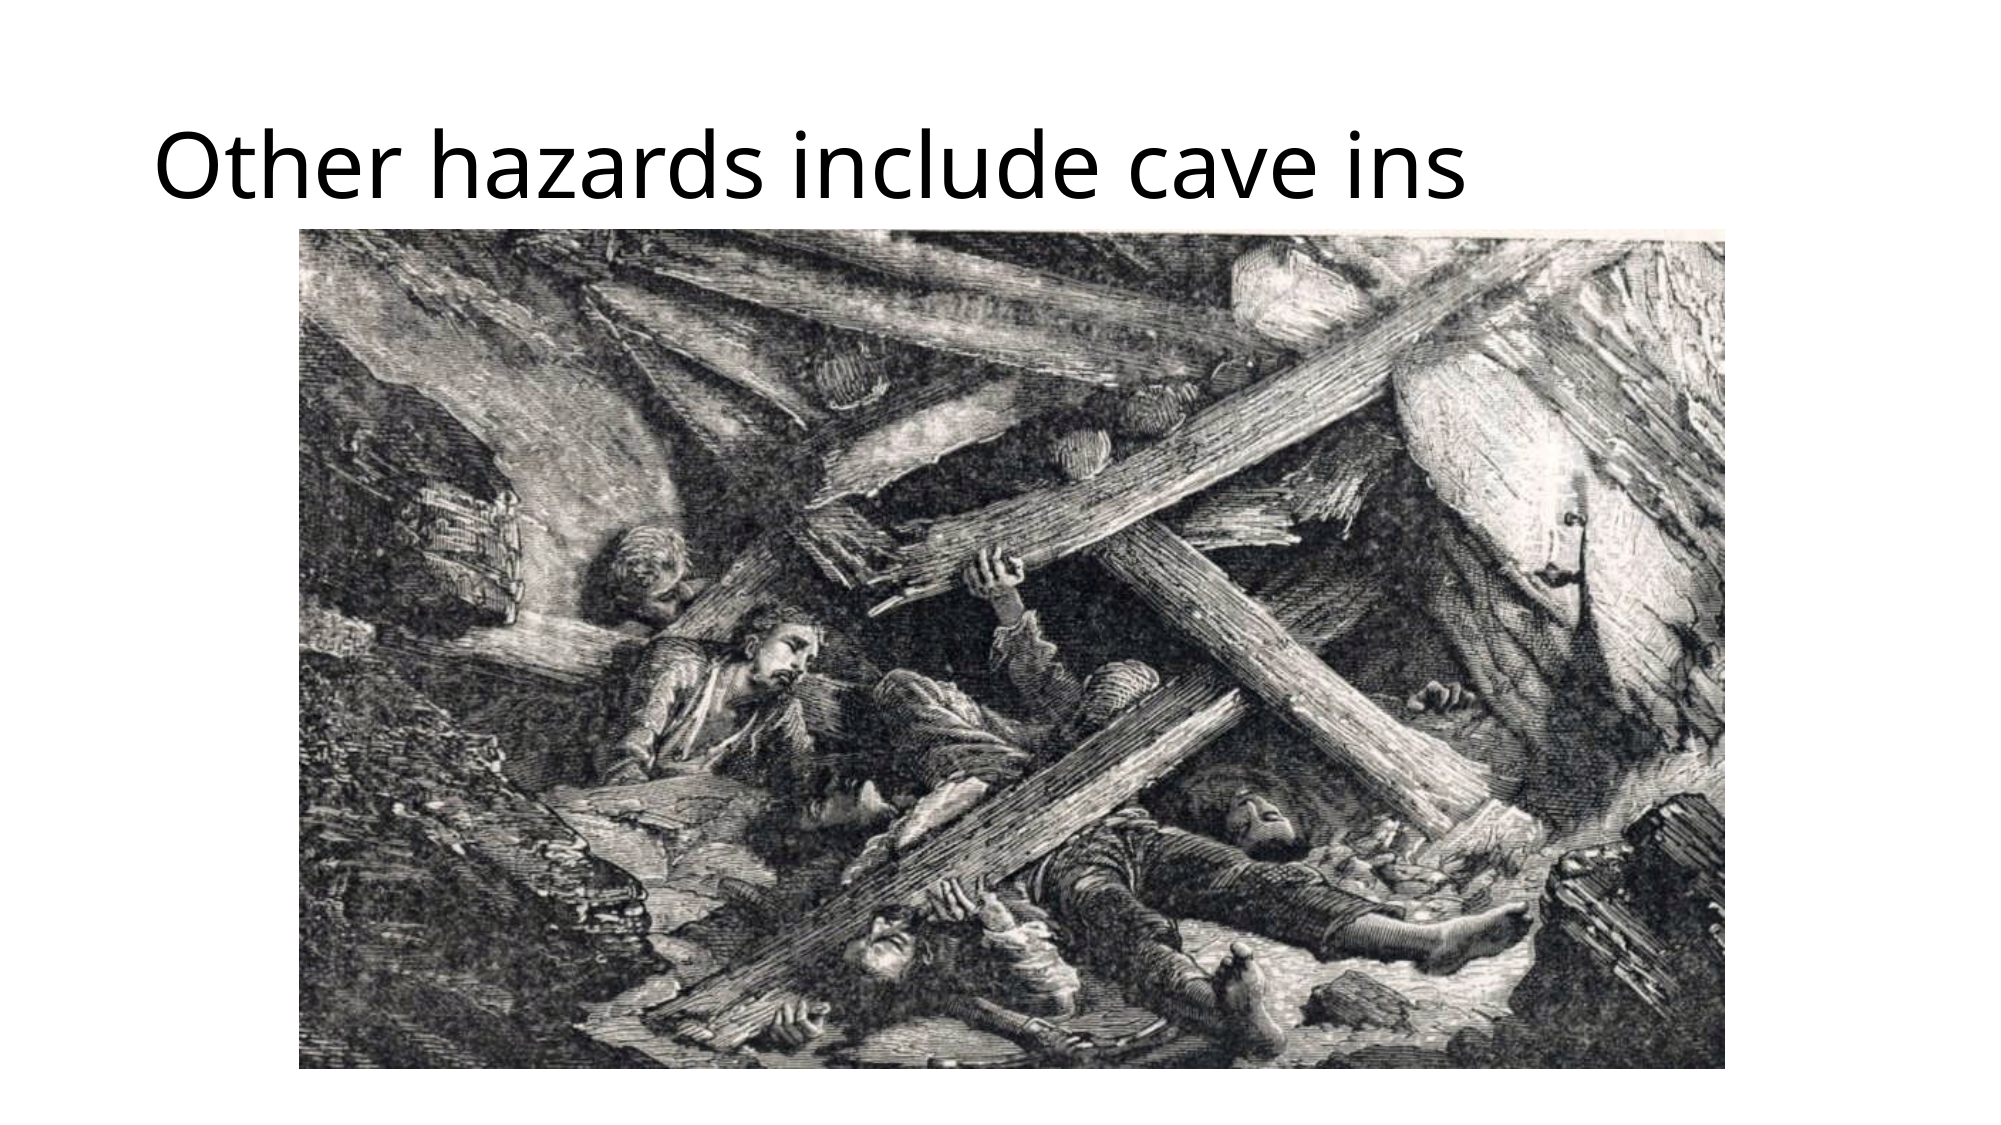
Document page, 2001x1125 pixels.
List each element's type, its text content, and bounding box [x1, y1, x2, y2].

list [299, 229, 1725, 1069]
title Other hazards include cave ins [137, 59, 1863, 278]
